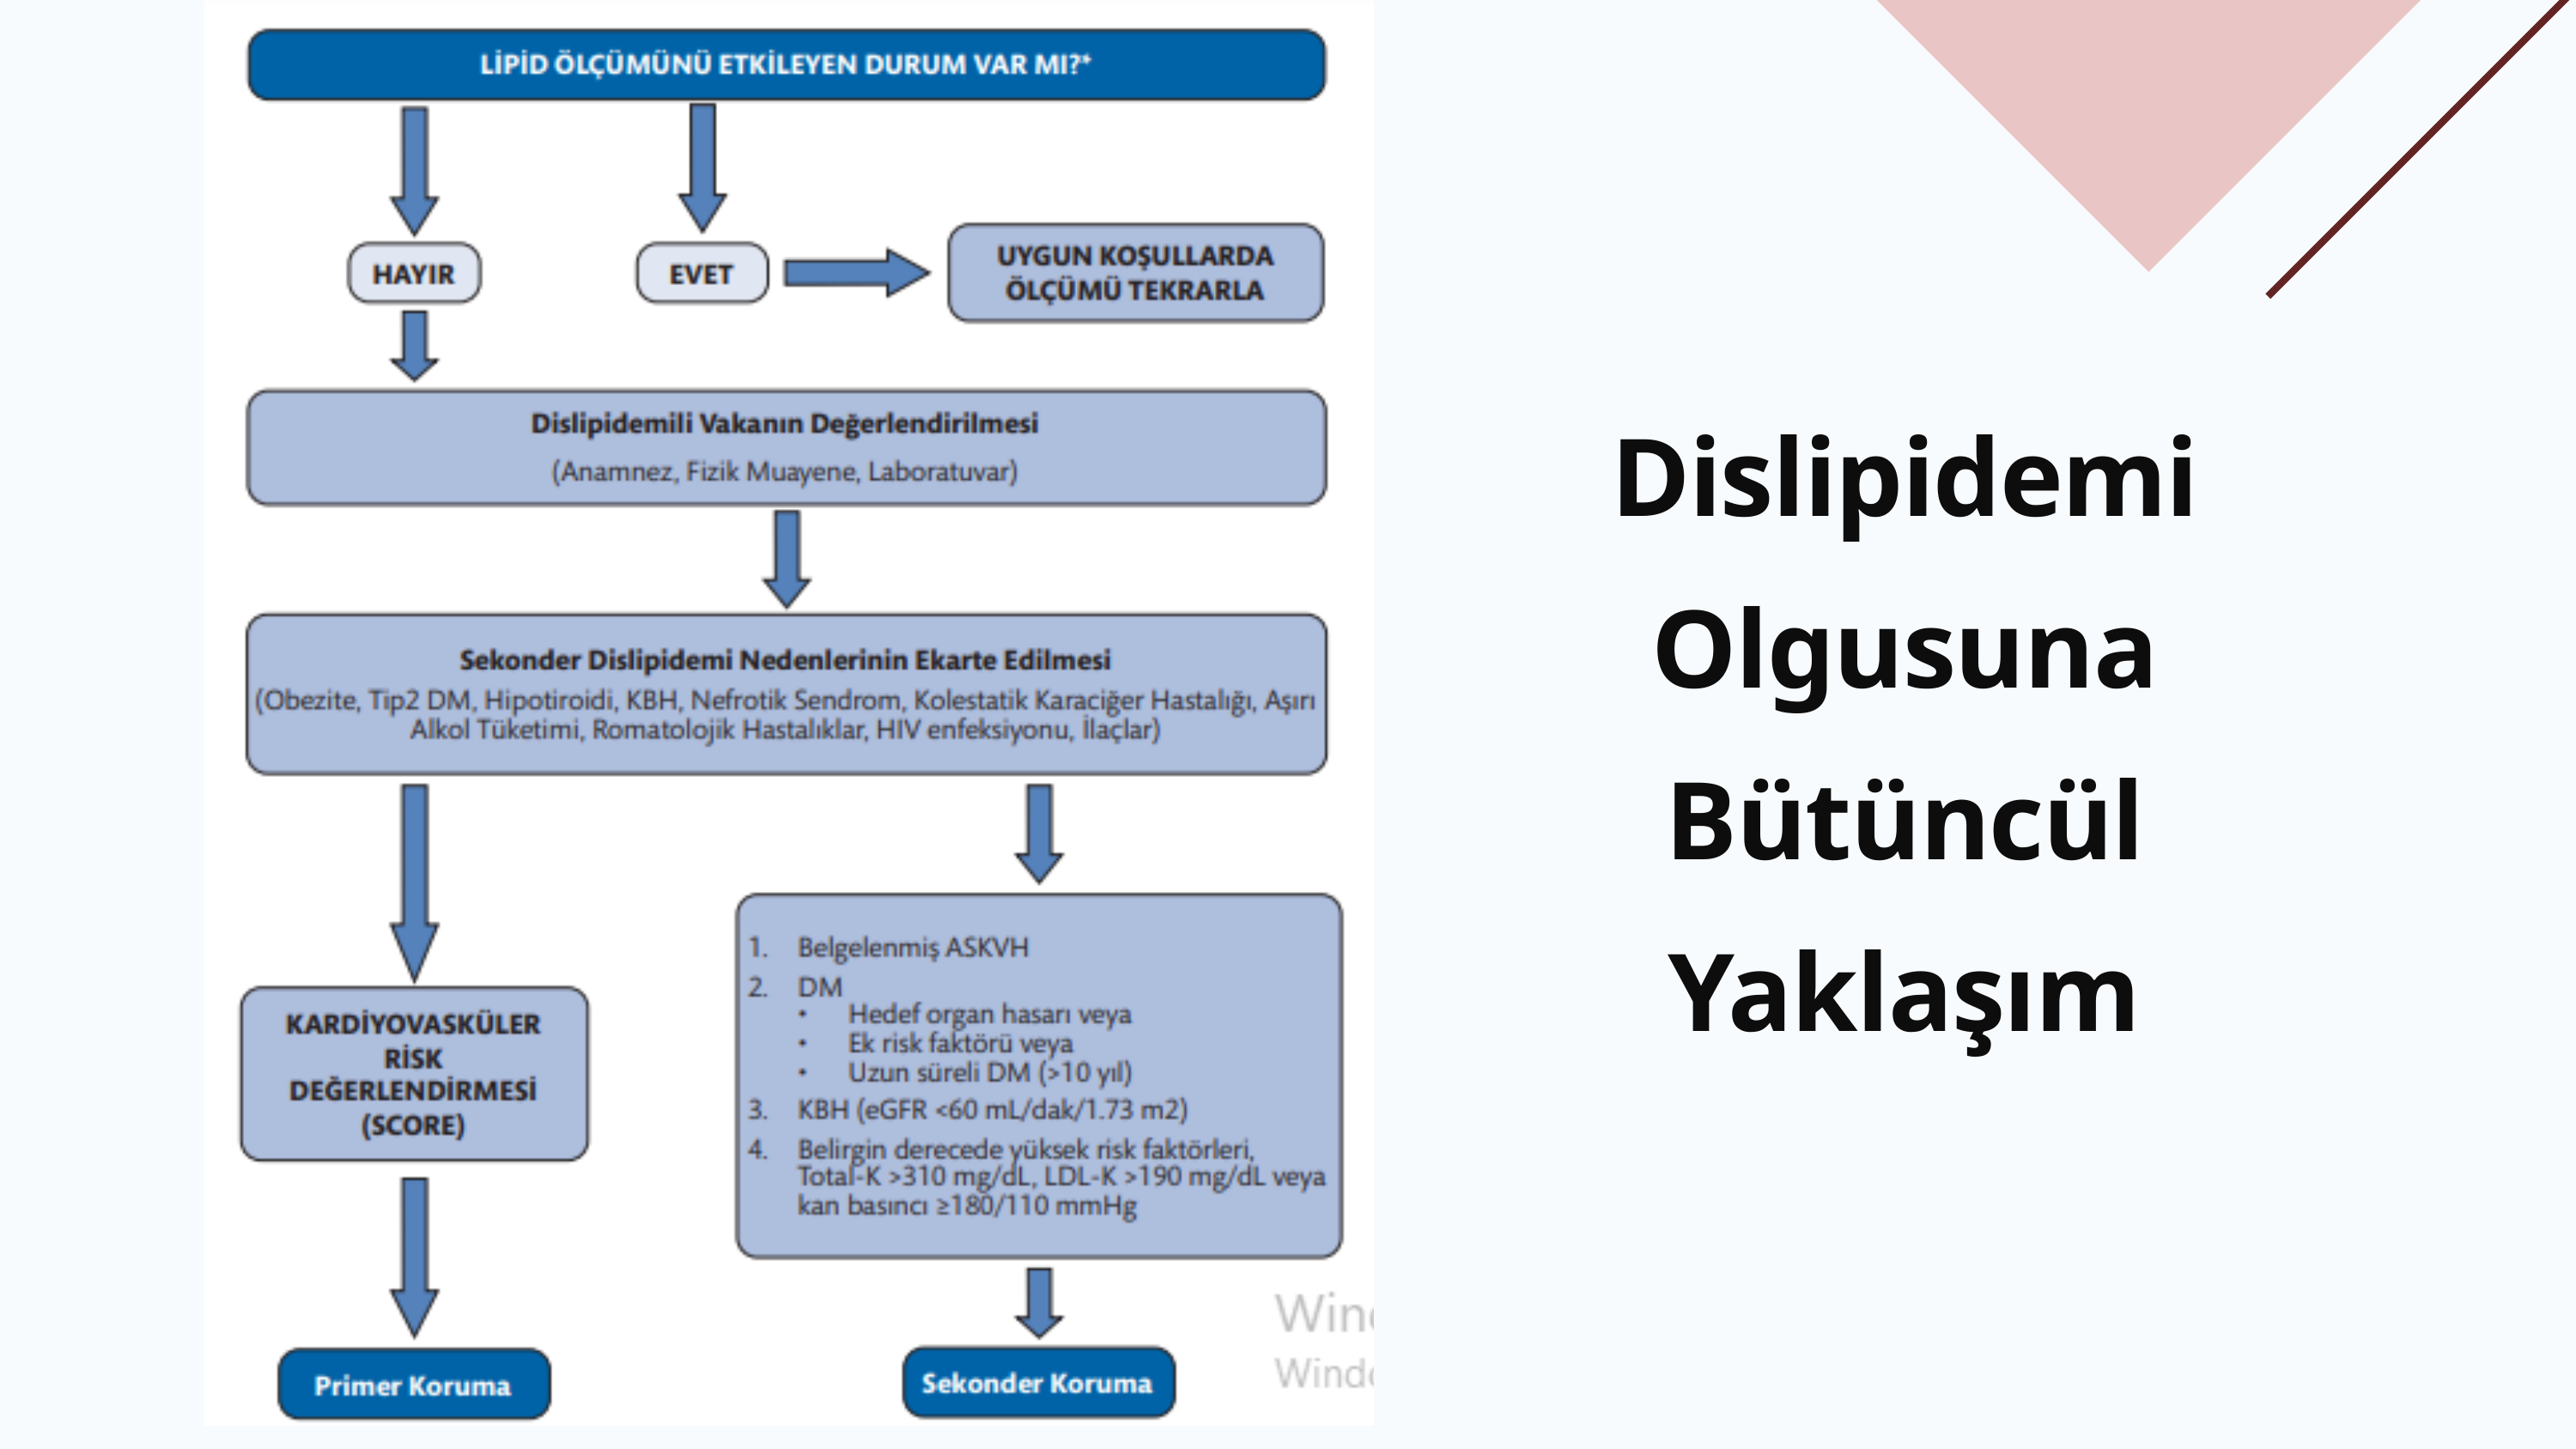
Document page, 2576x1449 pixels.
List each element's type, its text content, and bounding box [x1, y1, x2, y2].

text_box Dislipidemi Olgusuna Bütüncül Yaklaşım [1599, 366, 2210, 1053]
text_box [1876, 0, 2421, 272]
text_box [2265, 0, 2570, 300]
picture [204, 0, 1375, 1426]
